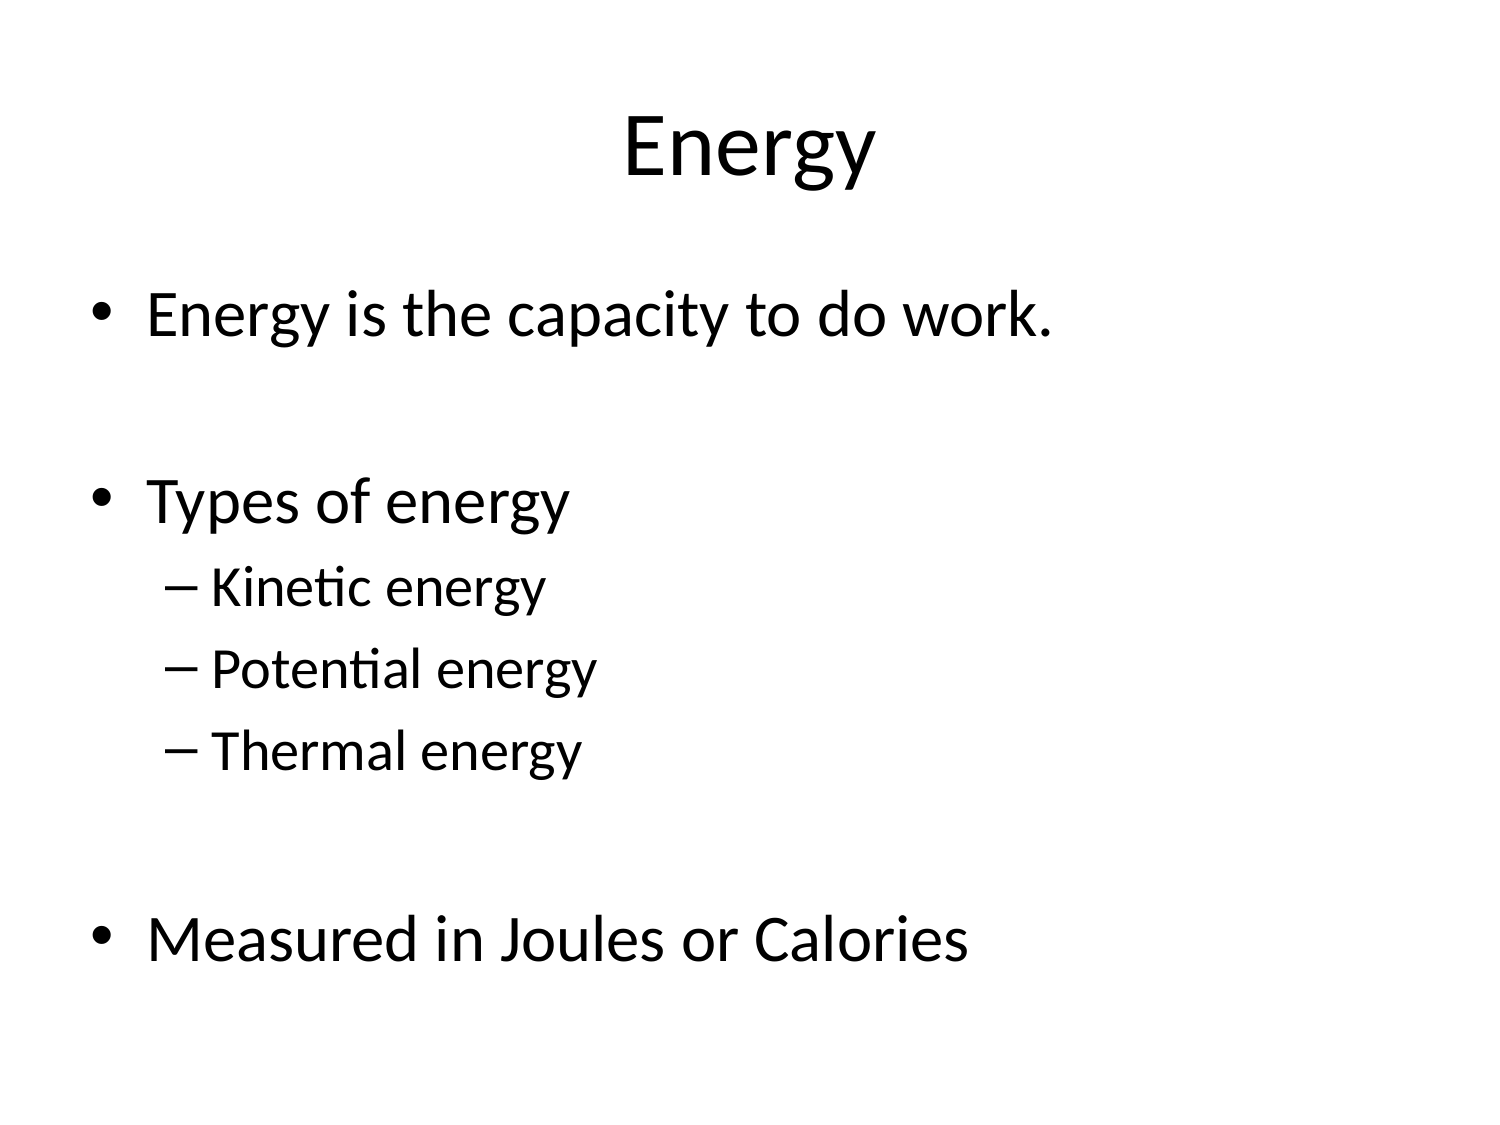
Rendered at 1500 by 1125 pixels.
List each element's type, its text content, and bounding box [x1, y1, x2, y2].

title Energy [75, 45, 1425, 233]
list Energy is the capacity to do work. Types of energy Kinetic energy Potential energy Thermal energy Measured in Joules or Calories [75, 262, 1425, 1005]
